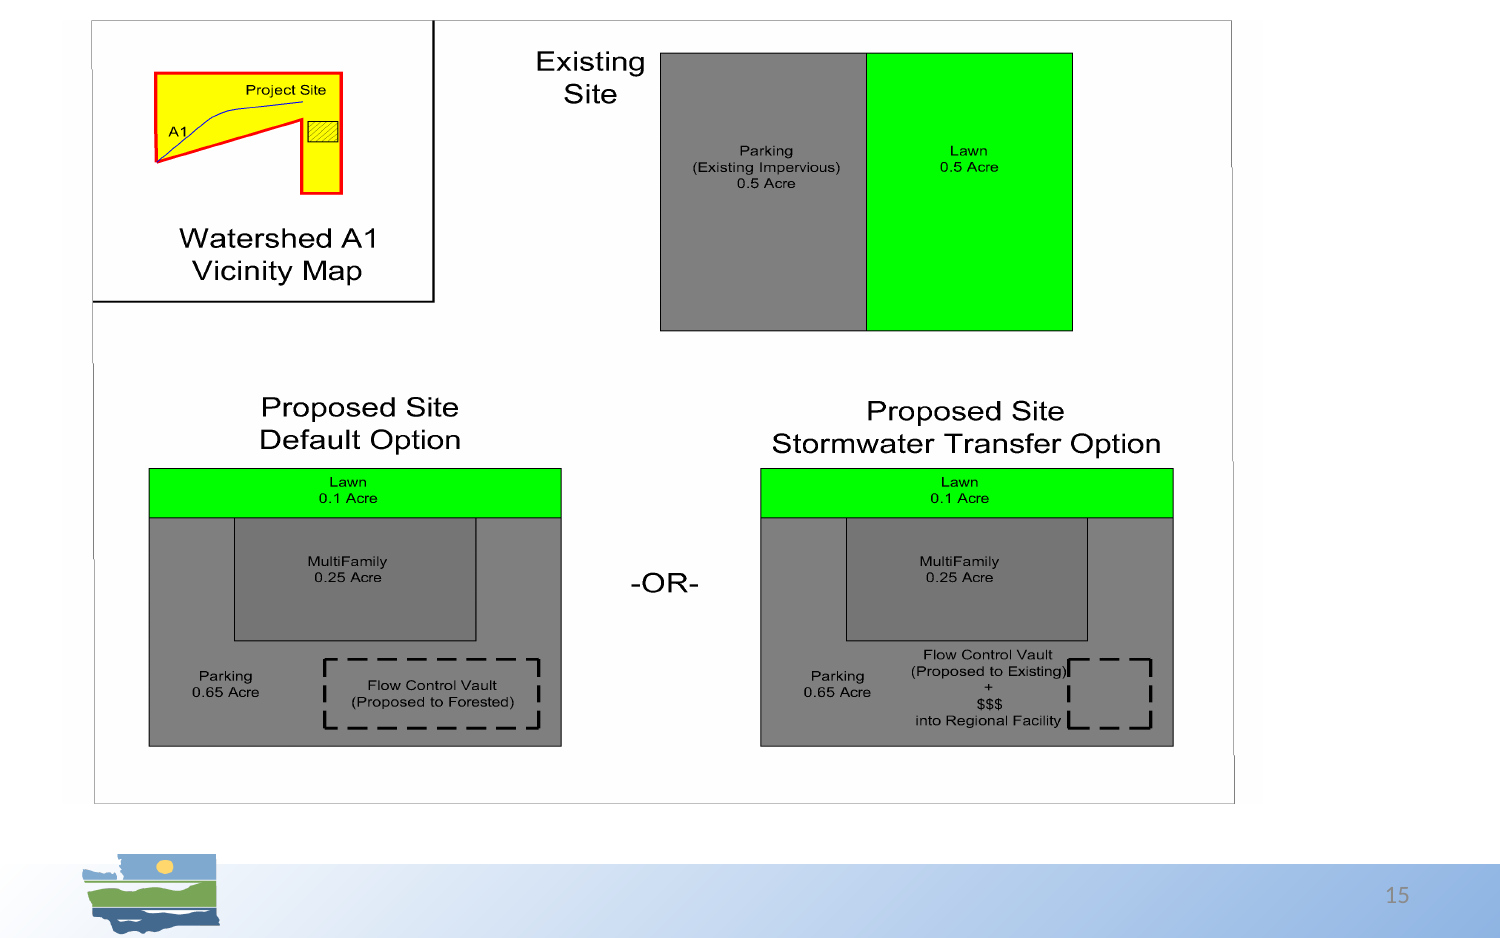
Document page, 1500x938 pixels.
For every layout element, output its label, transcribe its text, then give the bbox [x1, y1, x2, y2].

slide_number 15 [1074, 868, 1425, 919]
picture [62, 20, 1263, 805]
picture [75, 845, 225, 938]
